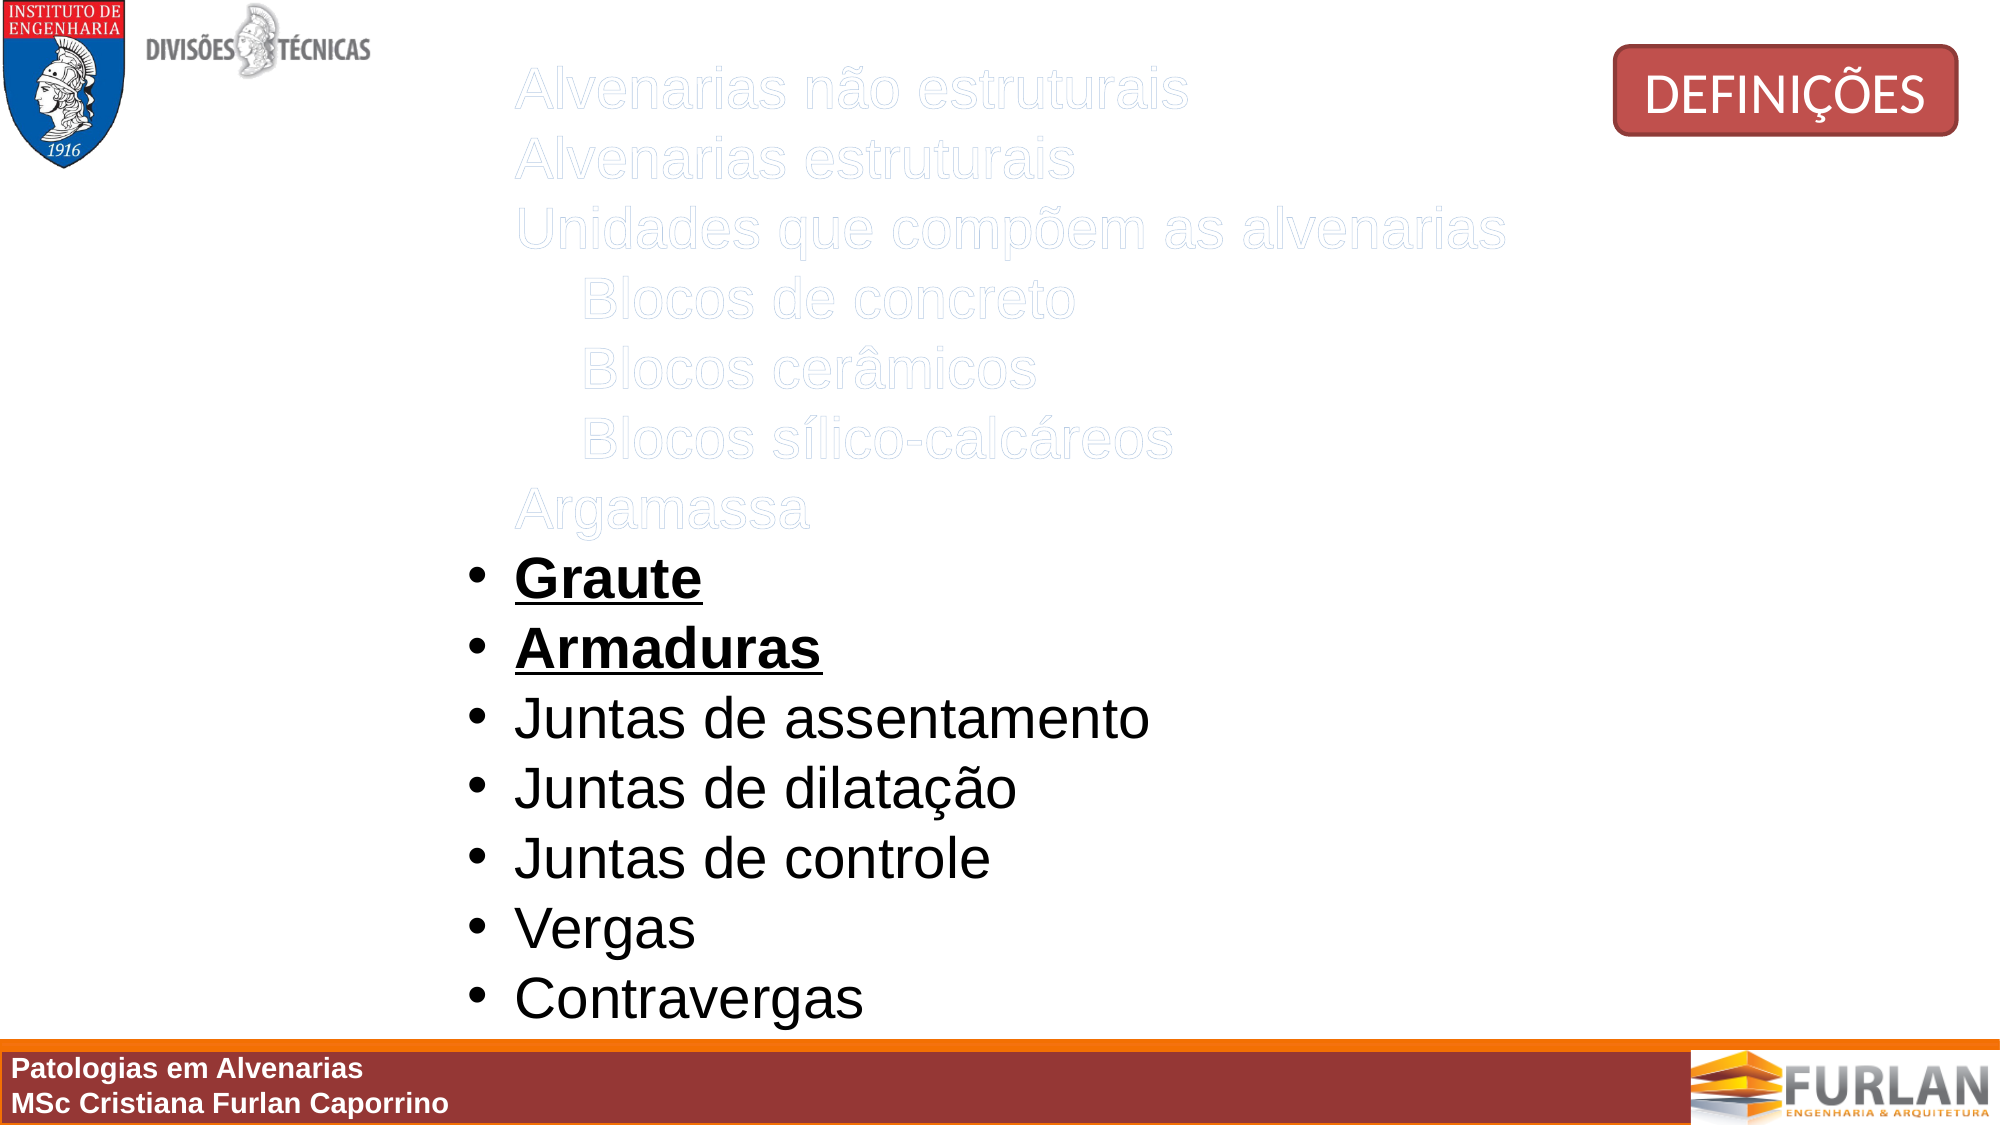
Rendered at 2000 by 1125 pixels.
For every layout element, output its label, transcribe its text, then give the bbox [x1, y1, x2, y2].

picture [1690, 1049, 2000, 1125]
text_box Alvenarias não estruturais Alvenarias estruturais Unidades que compõem as alvenarias Blocos de concreto Blocos cerâmicos Blocos sílico-calcáreos Argamassa Graute Armaduras Juntas de assentamento Juntas de dilatação Juntas de controle Vergas Contravergas [453, 42, 1547, 1038]
text_box [573, 1050, 1688, 1125]
text_box [0, 1039, 2000, 1050]
text_box DEFINIÇÕES [1612, 44, 1959, 137]
text_box Patologias em Alvenarias MSc Cristiana Furlan Caporrino [0, 1050, 573, 1125]
picture [0, 0, 386, 169]
